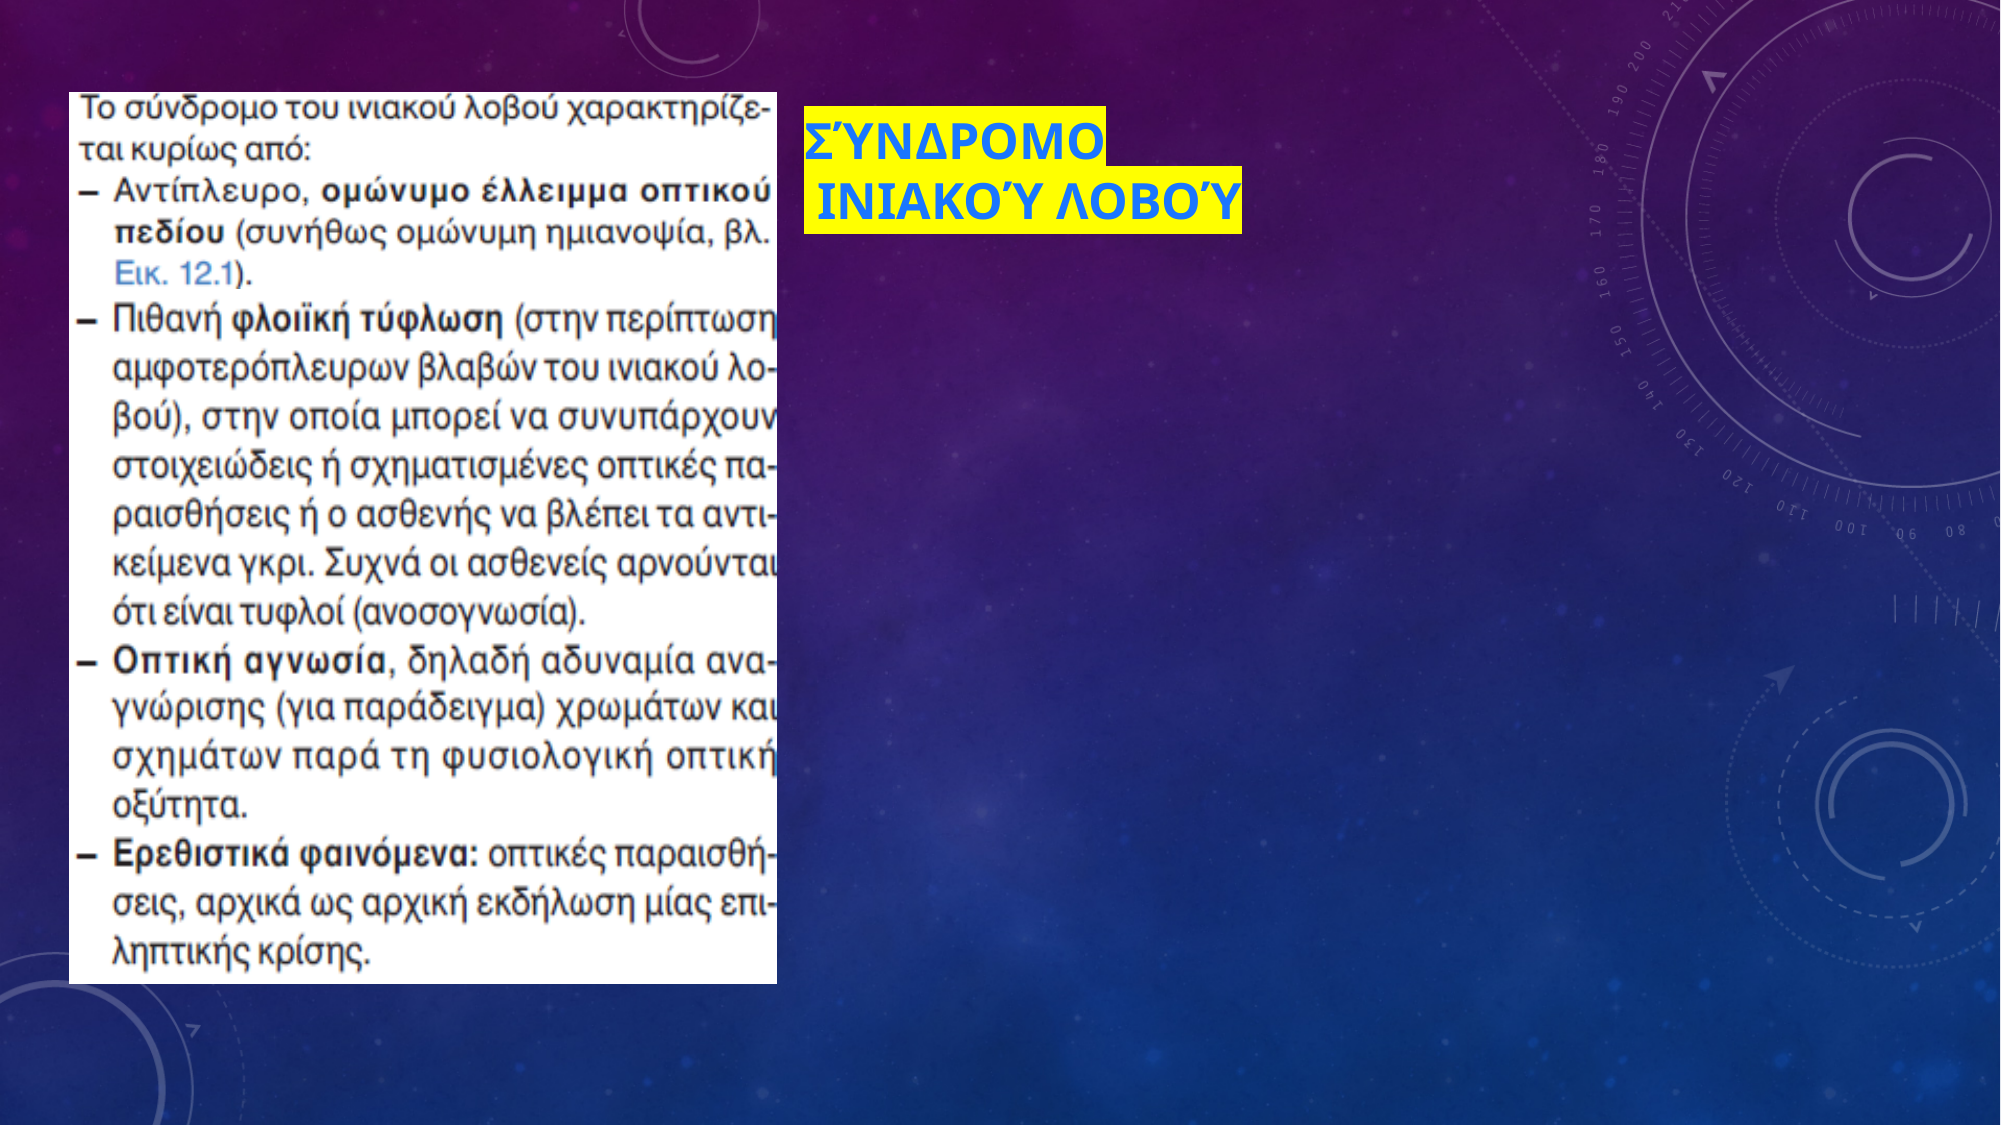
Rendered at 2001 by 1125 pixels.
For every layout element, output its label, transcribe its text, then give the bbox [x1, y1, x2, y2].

title Σύνδρομο Ινιακού Λοβού [789, 49, 1827, 289]
picture [0, 0, 2001, 1125]
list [69, 299, 778, 984]
